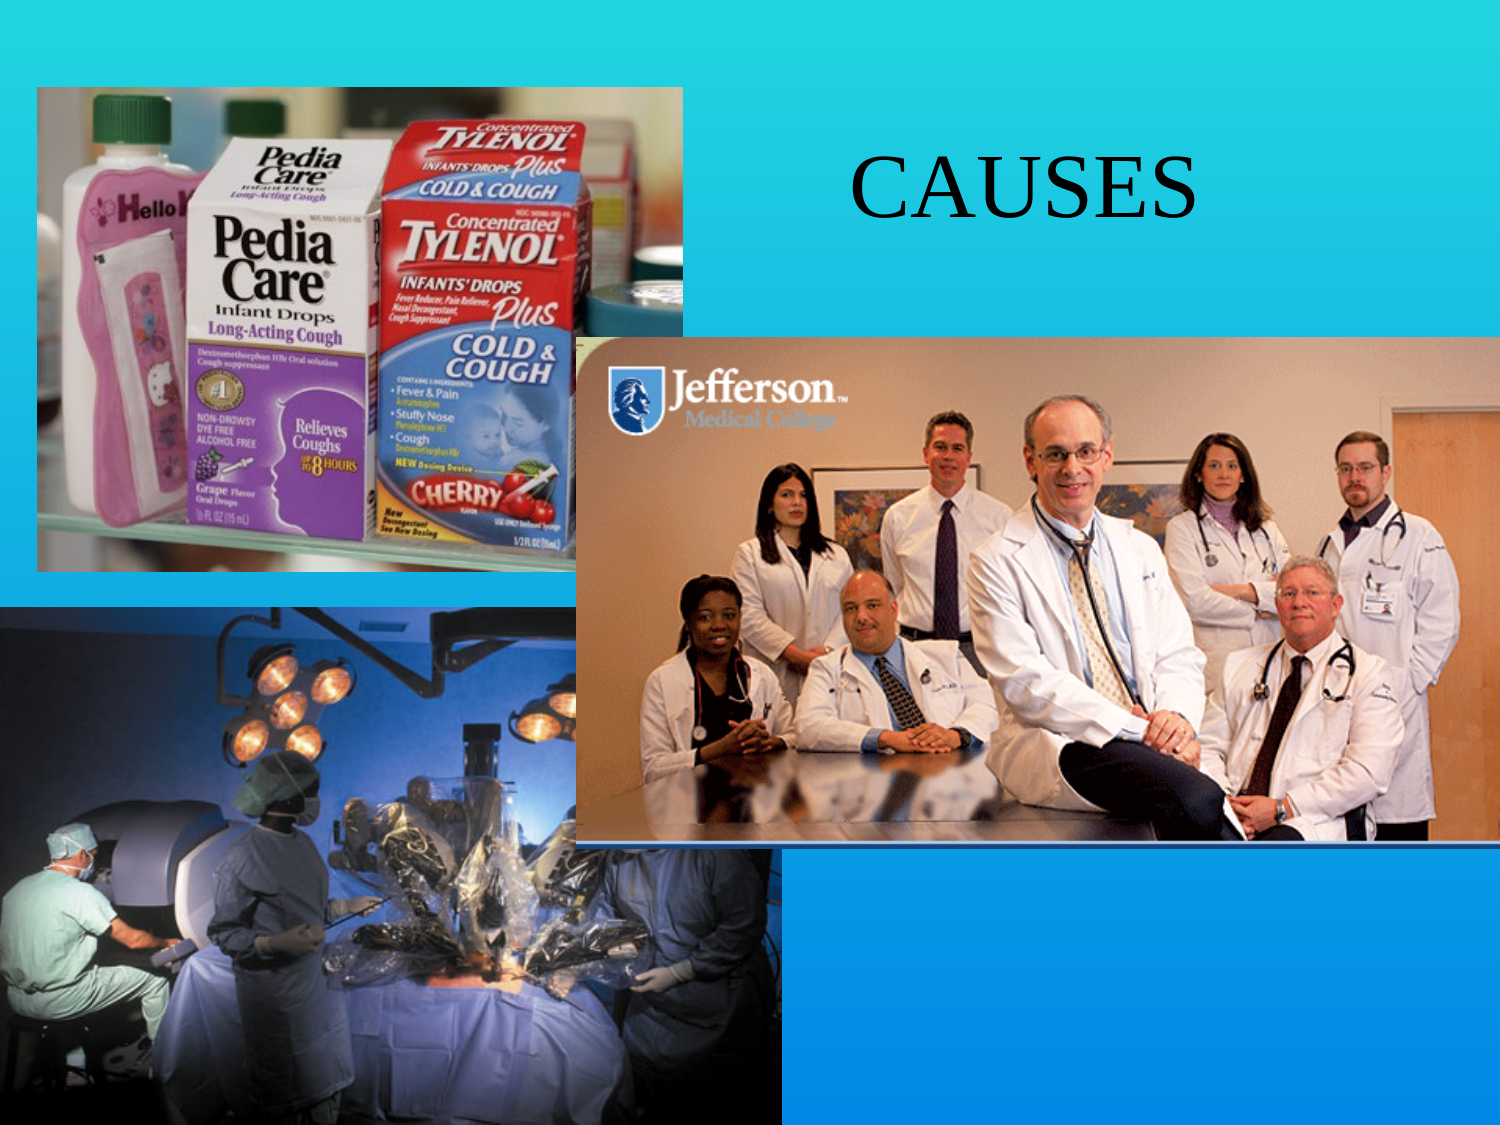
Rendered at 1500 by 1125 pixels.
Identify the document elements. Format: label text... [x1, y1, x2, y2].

picture [0, 87, 1500, 1125]
title CAUSES [684, 87, 1463, 275]
